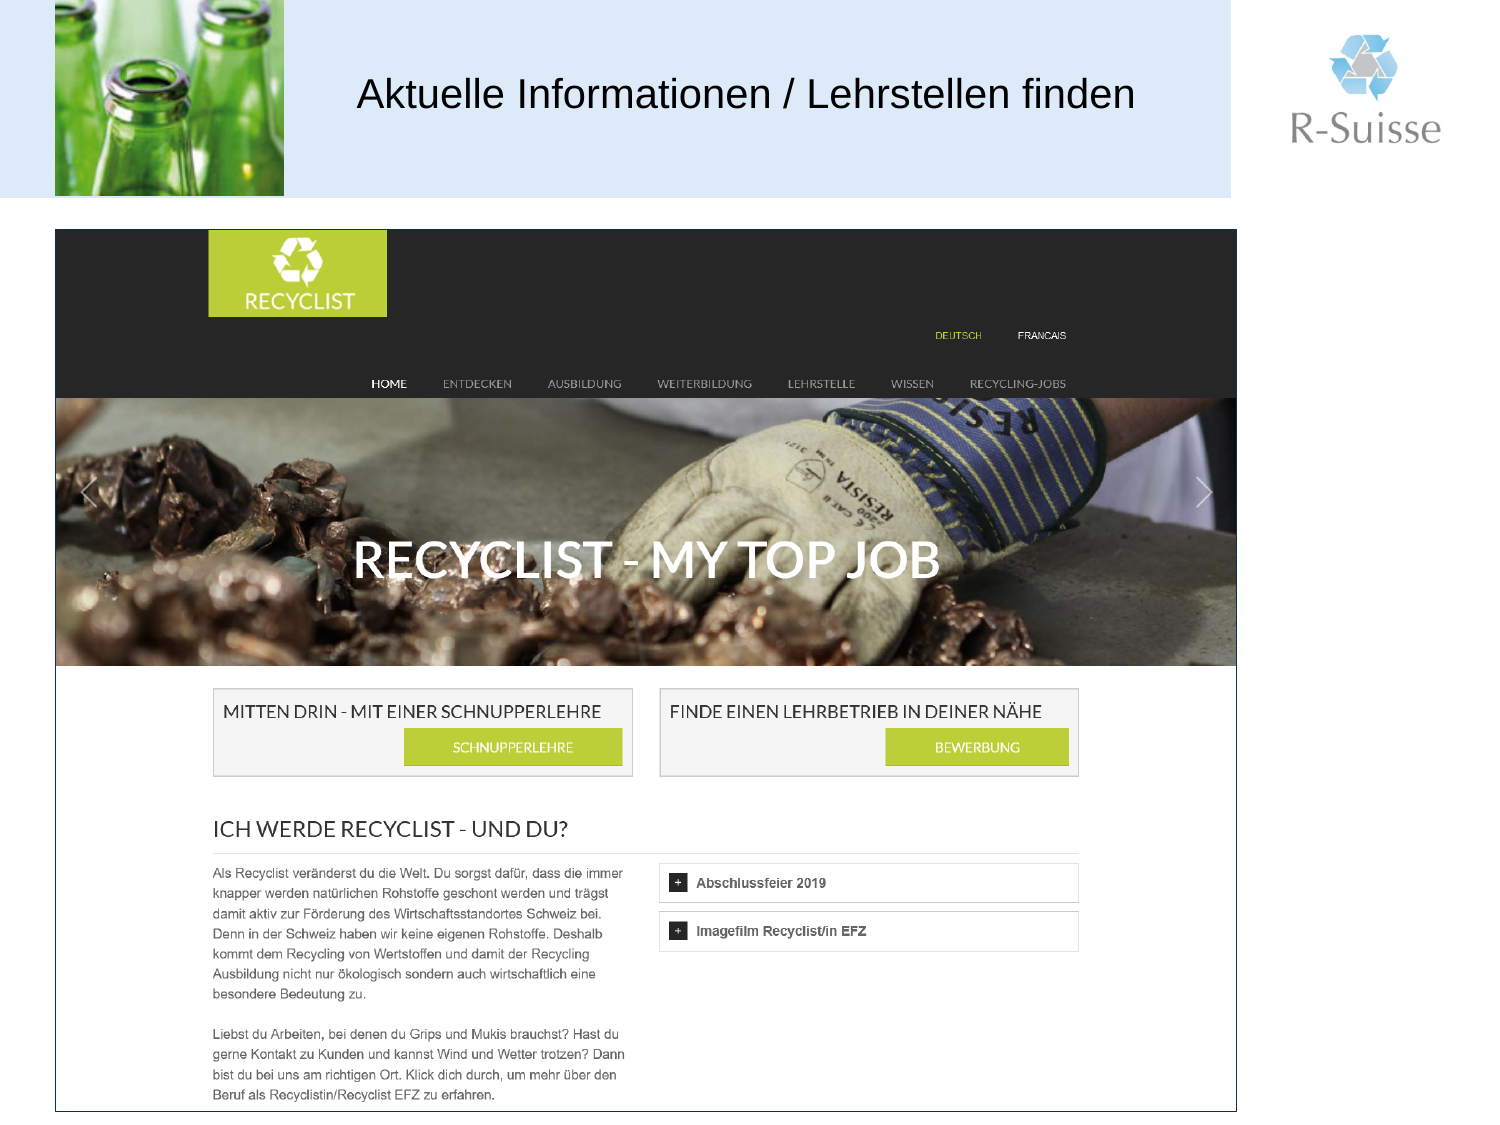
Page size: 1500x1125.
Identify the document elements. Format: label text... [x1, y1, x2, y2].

title Aktuelle Informationen / Lehrstellen finden [341, 59, 1232, 155]
picture [55, 0, 284, 196]
picture [1267, 22, 1468, 171]
picture [55, 229, 1237, 1112]
